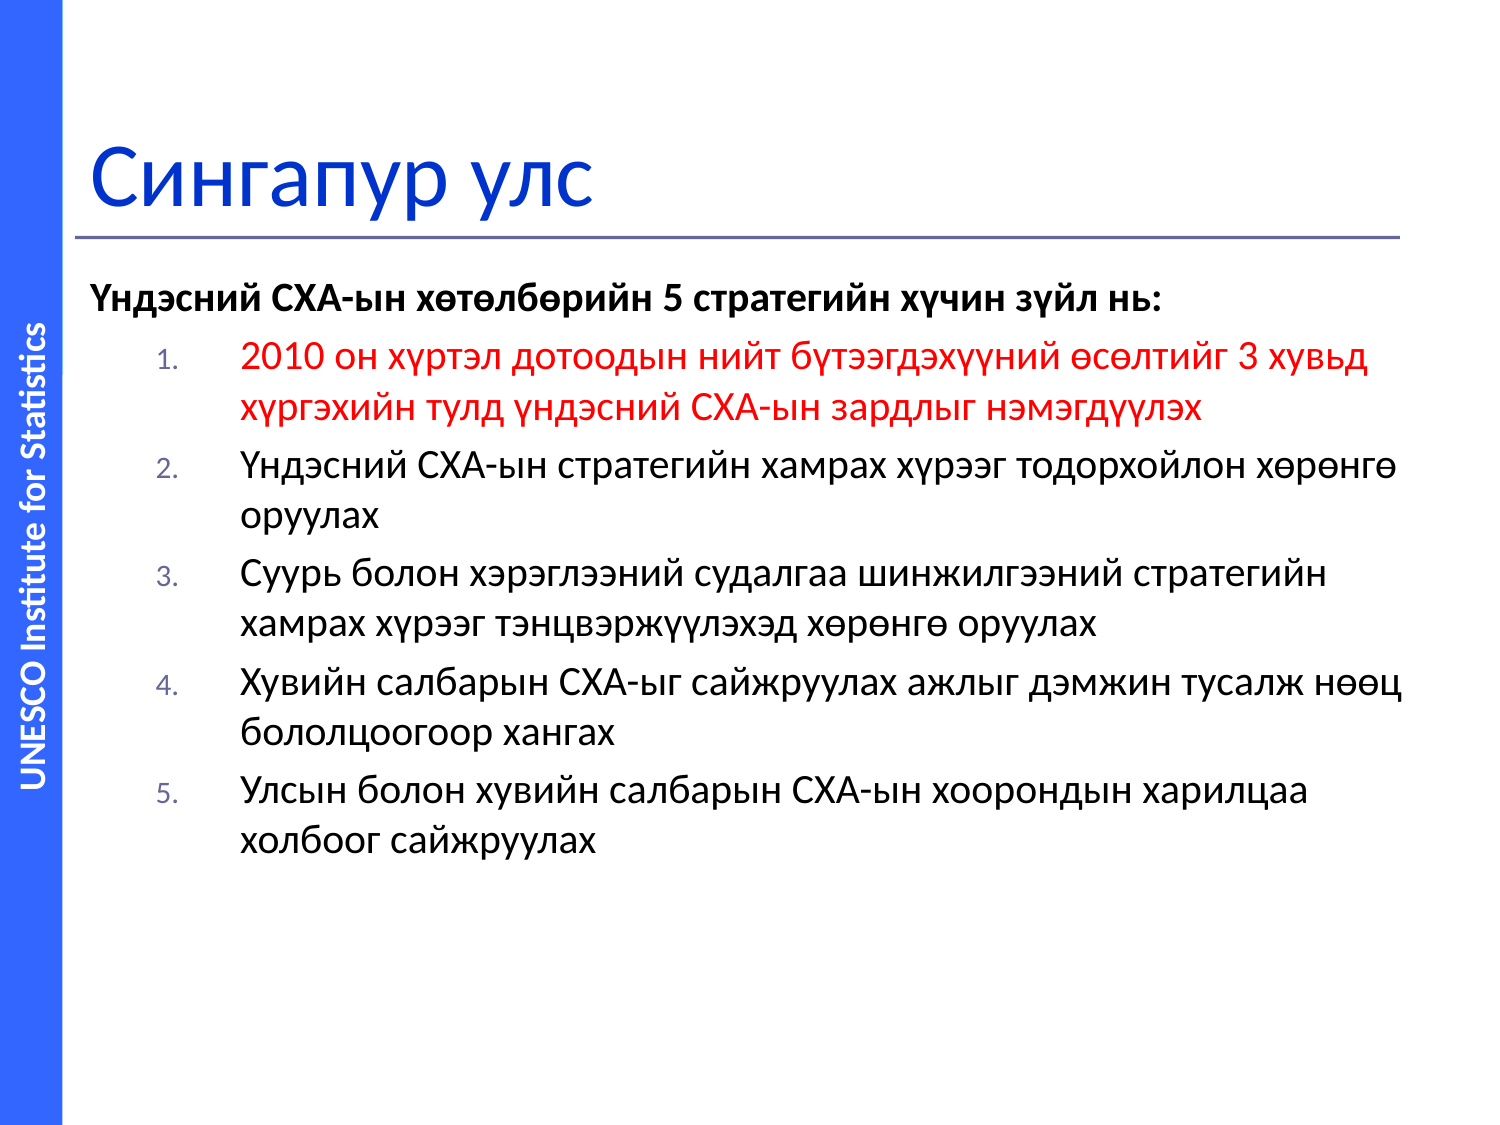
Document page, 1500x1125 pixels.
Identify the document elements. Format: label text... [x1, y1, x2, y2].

title Сингапур улс [75, 45, 1425, 233]
list Үндэсний СХА-ын хөтөлбөрийн 5 стратегийн хүчин зүйл нь: 2010 он хүртэл дотоодын нийт бүтээгдэхүүний өсөлтийг 3 хувьд хүргэхийн тулд үндэсний СХА-ын зардлыг нэмэгдүүлэх Үндэсний СХА-ын стратегийн хамрах хүрээг тодорхойлон хөрөнгө оруулах Суурь болон хэрэглээний судалгаа шинжилгээний стратегийн хамрах хүрээг тэнцвэржүүлэхэд хөрөнгө оруулах Хувийн салбарын СХА-ыг сайжруулах ажлыг дэмжин тусалж нөөц бололцоогоор хангах Улсын болон хувийн салбарын СХА-ын хоорондын харилцаа холбоог сайжруулах [75, 262, 1425, 1006]
